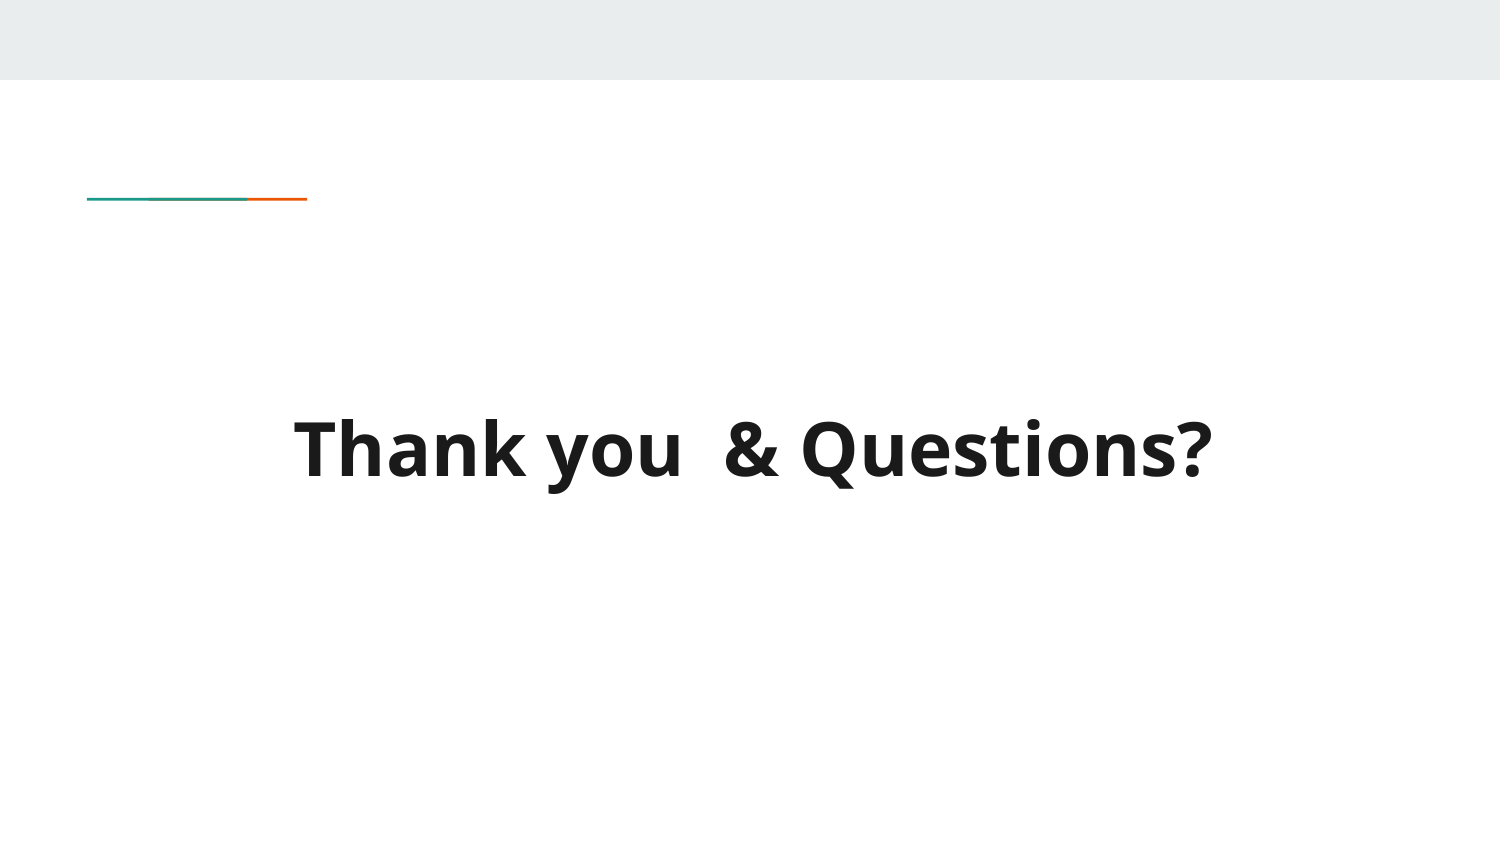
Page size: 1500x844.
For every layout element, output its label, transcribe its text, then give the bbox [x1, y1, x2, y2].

title Thank you & Questions? [278, 386, 1317, 475]
